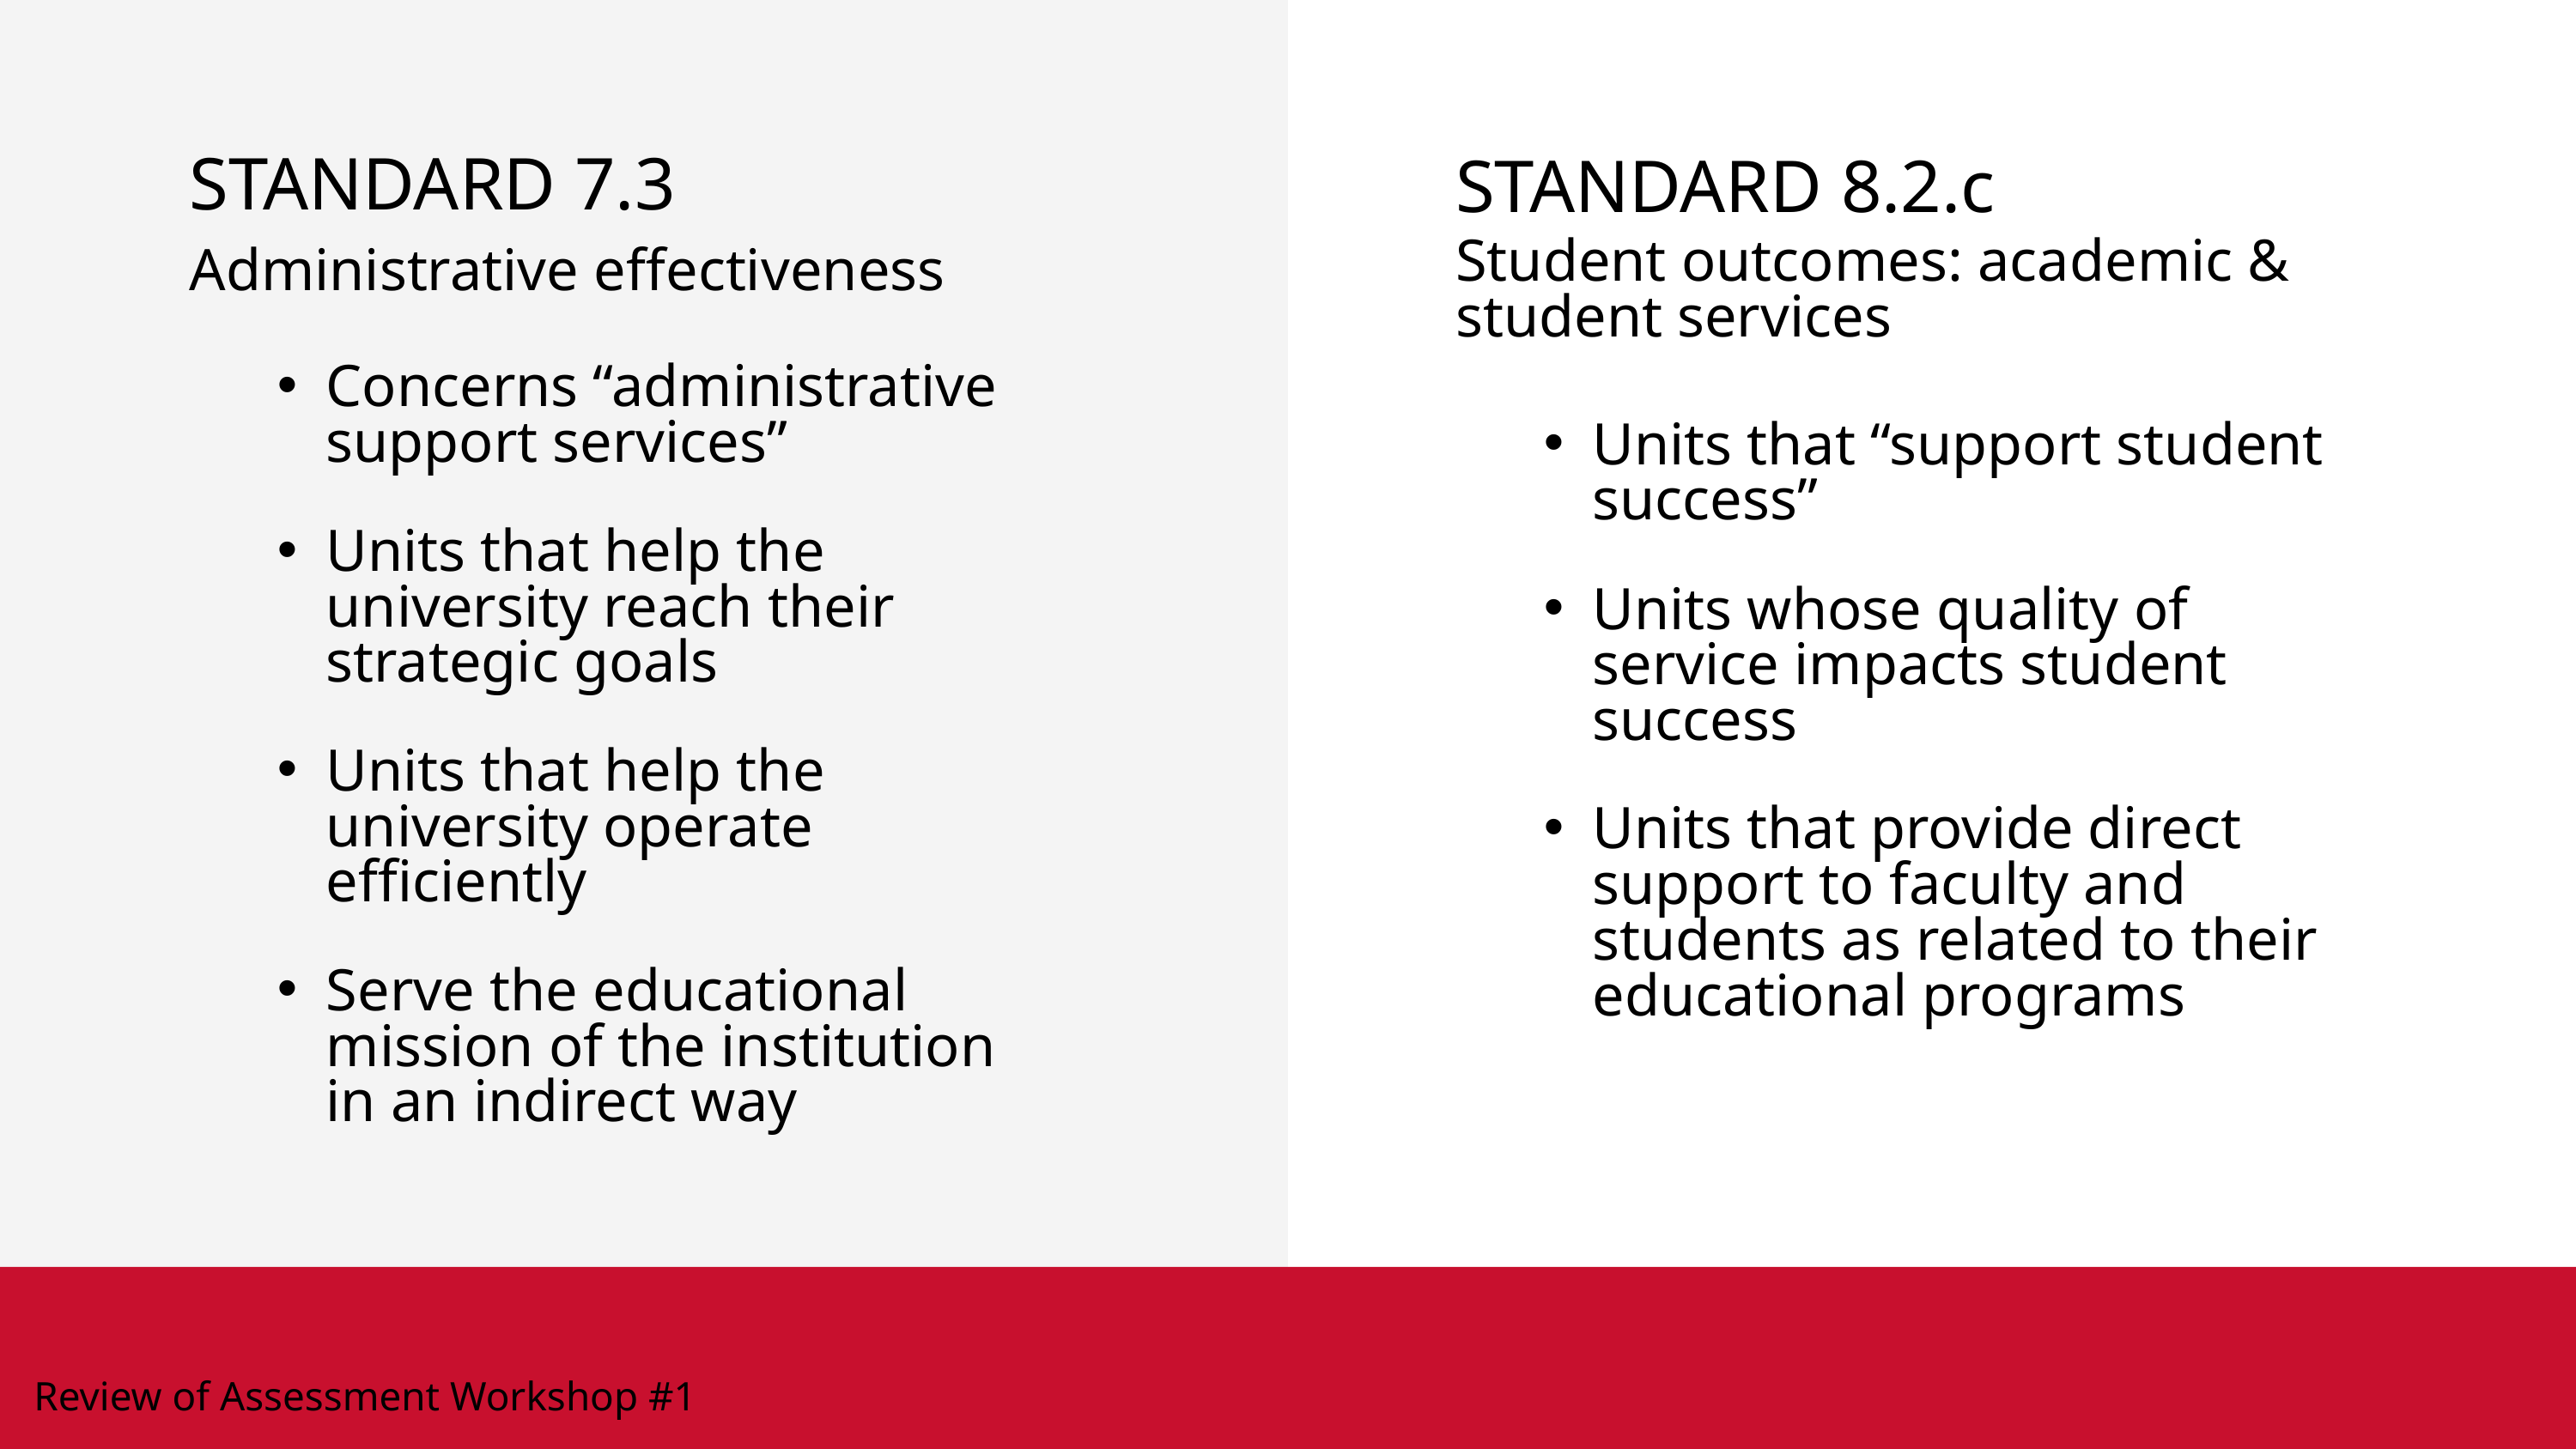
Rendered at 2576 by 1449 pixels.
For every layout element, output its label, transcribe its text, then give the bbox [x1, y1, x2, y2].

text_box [228, 357, 1060, 1140]
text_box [189, 144, 1020, 299]
text_box STANDARD 8.2.c [1455, 155, 2287, 227]
text_box [0, 1266, 2576, 1449]
text_box [0, 0, 1288, 1266]
text_box Student outcomes: academic & student services [1455, 236, 2432, 349]
text_box Review of Assessment Workshop #1 [33, 1379, 2069, 1419]
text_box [1494, 415, 2326, 1034]
